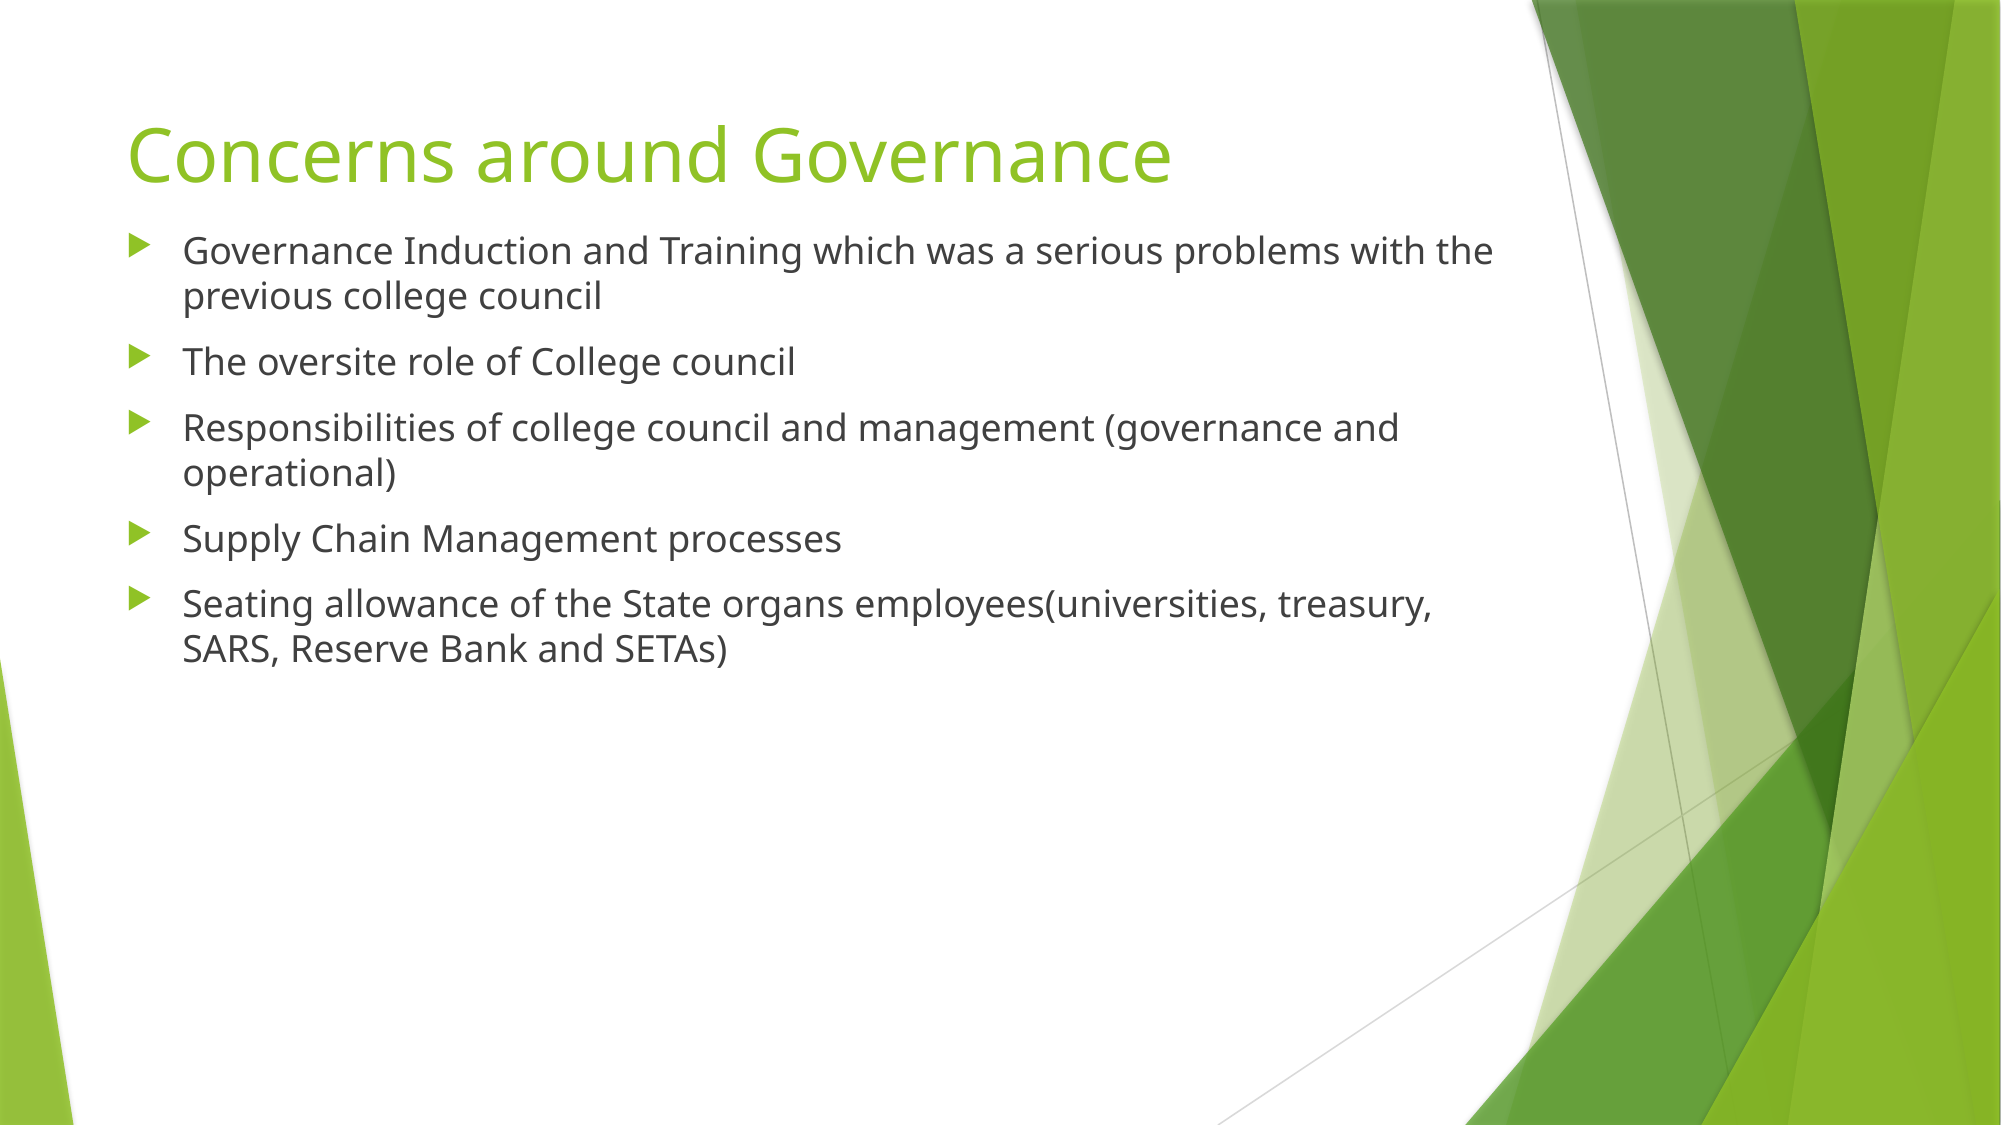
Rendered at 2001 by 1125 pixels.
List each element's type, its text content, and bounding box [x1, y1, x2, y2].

title Concerns around Governance [111, 99, 1522, 219]
list Governance Induction and Training which was a serious problems with the previous college council The oversite role of College council Responsibilities of college council and management (governance and operational) Supply Chain Management processes Seating allowance of the State organs employees(universities, treasury, SARS, Reserve Bank and SETAs) [111, 219, 1532, 857]
